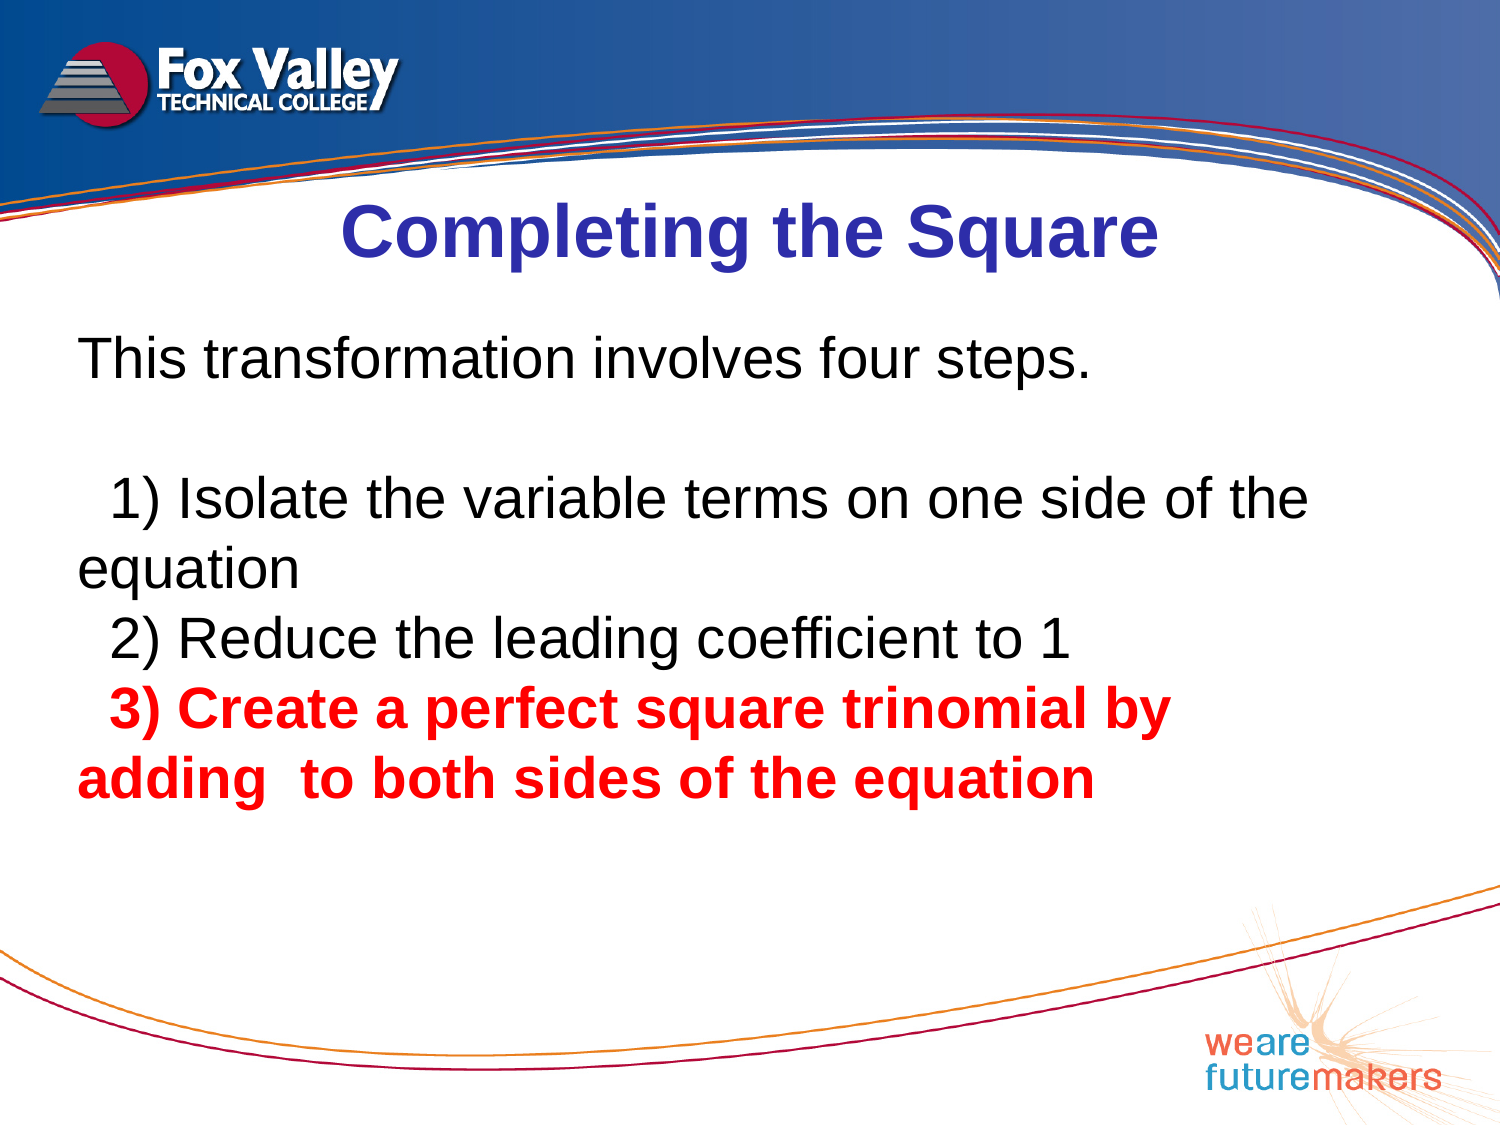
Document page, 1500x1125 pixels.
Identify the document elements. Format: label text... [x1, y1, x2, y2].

picture [0, 0, 1500, 1125]
text_box Completing the Square [325, 174, 1177, 280]
